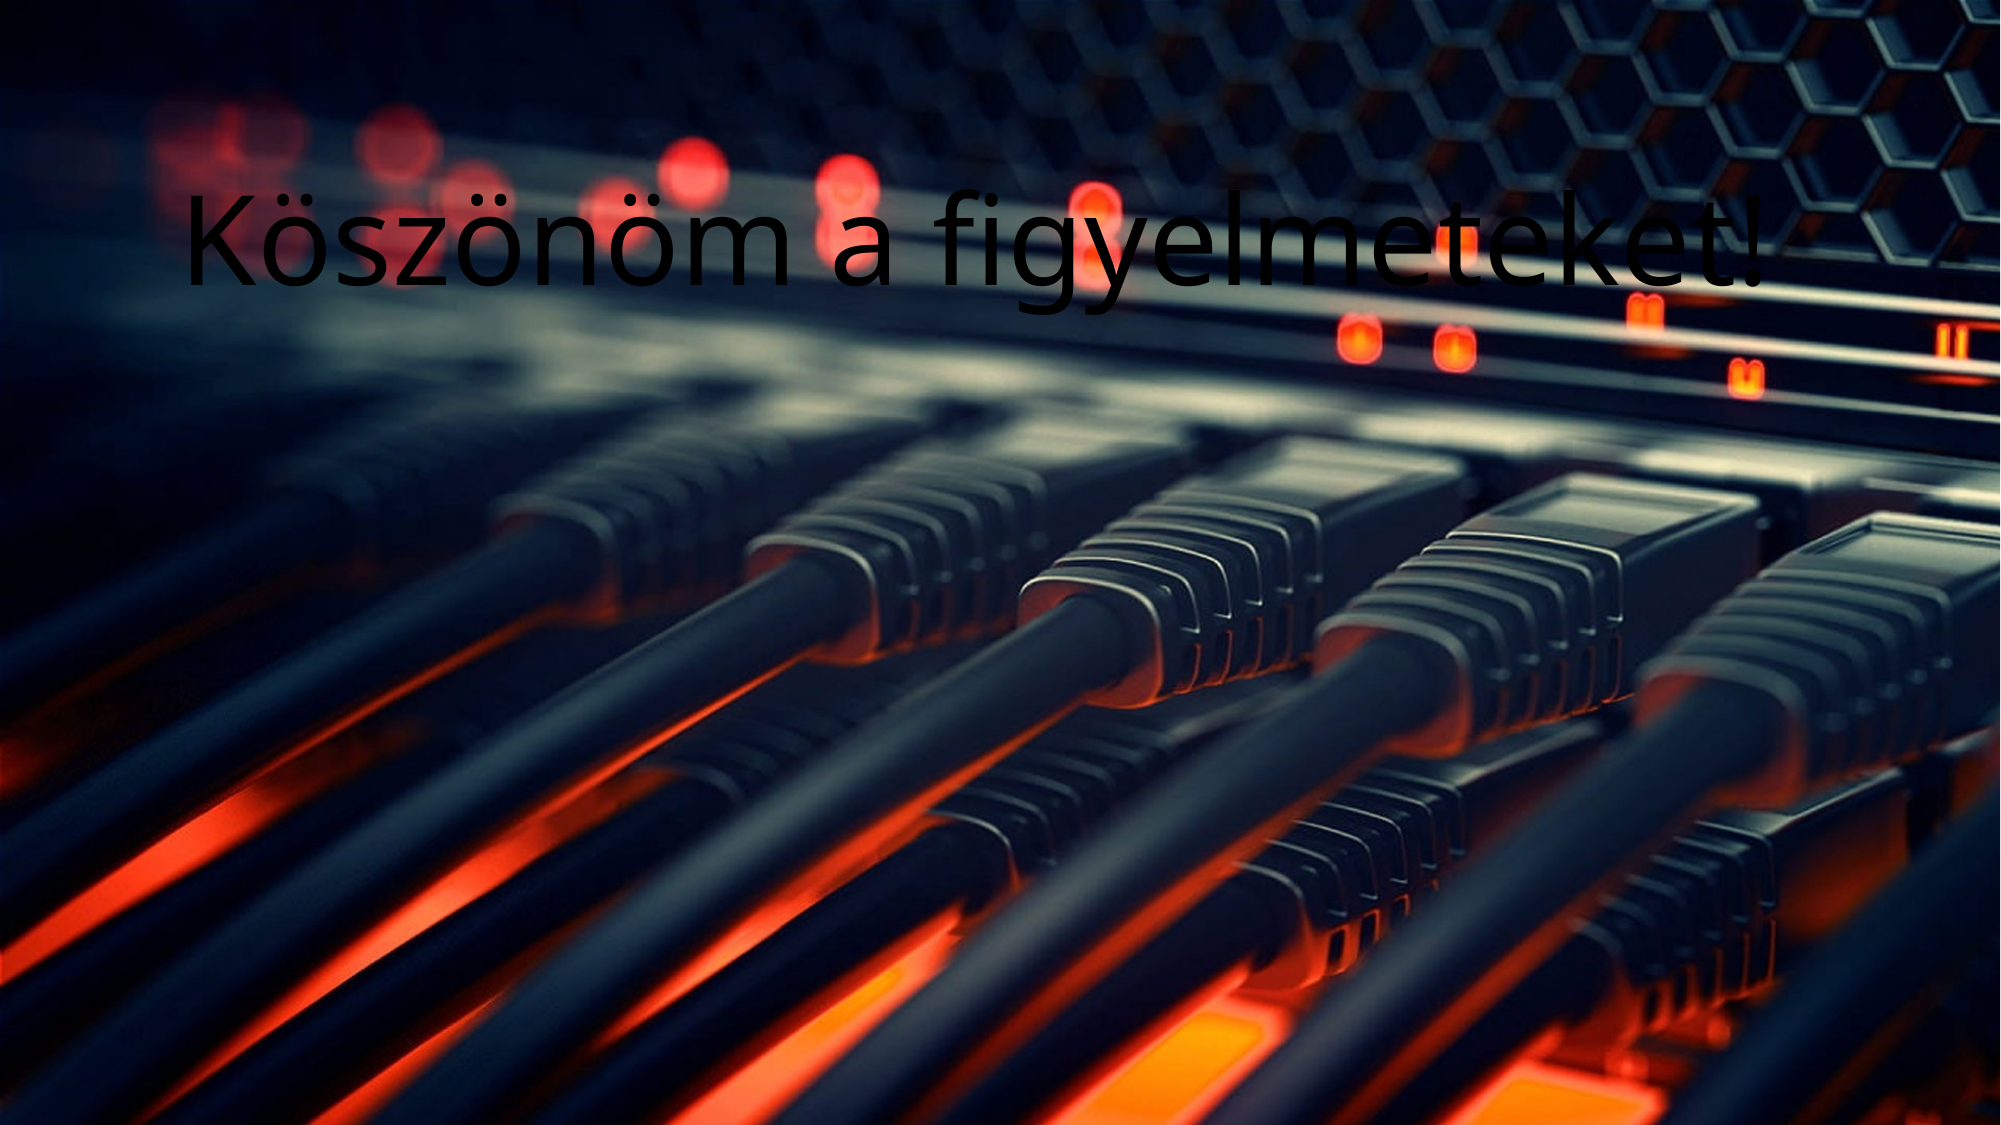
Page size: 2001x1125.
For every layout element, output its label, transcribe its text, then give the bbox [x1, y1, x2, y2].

picture [0, 0, 2001, 1125]
title Köszönöm a figyelmeteket! [112, 136, 1838, 354]
